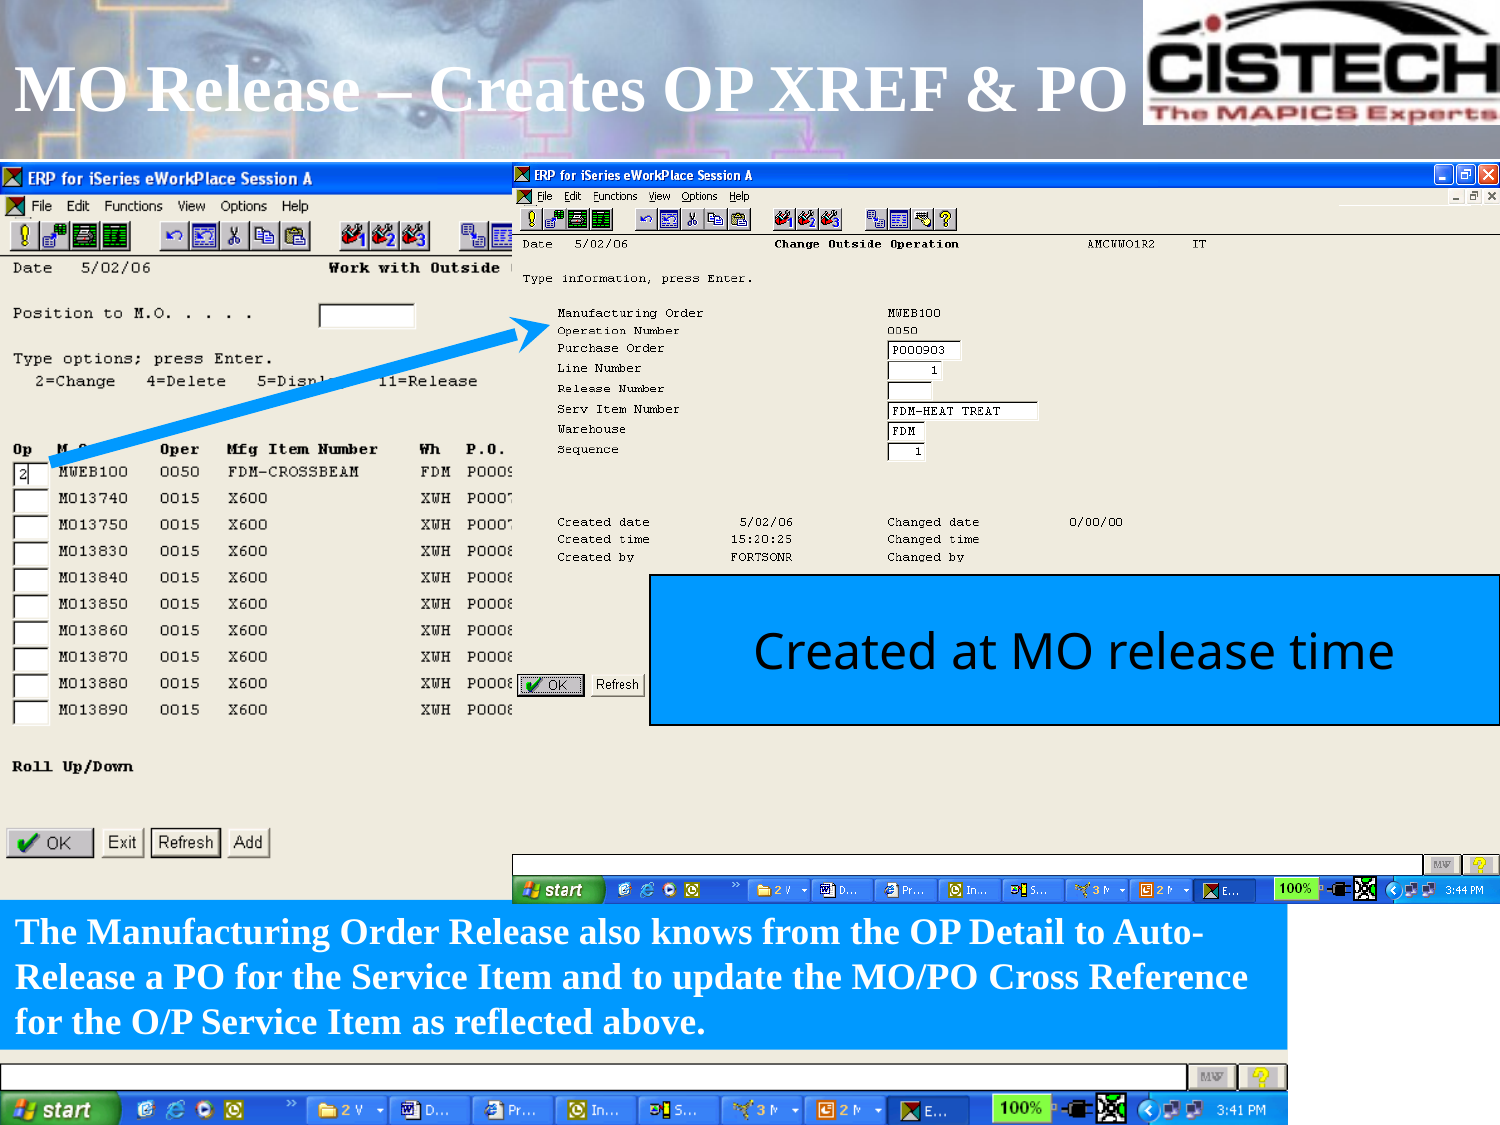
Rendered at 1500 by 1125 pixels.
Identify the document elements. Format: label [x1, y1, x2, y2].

list [512, 162, 1500, 904]
list [0, 162, 1288, 1125]
picture [1142, 0, 1500, 126]
list [0, 0, 1500, 160]
